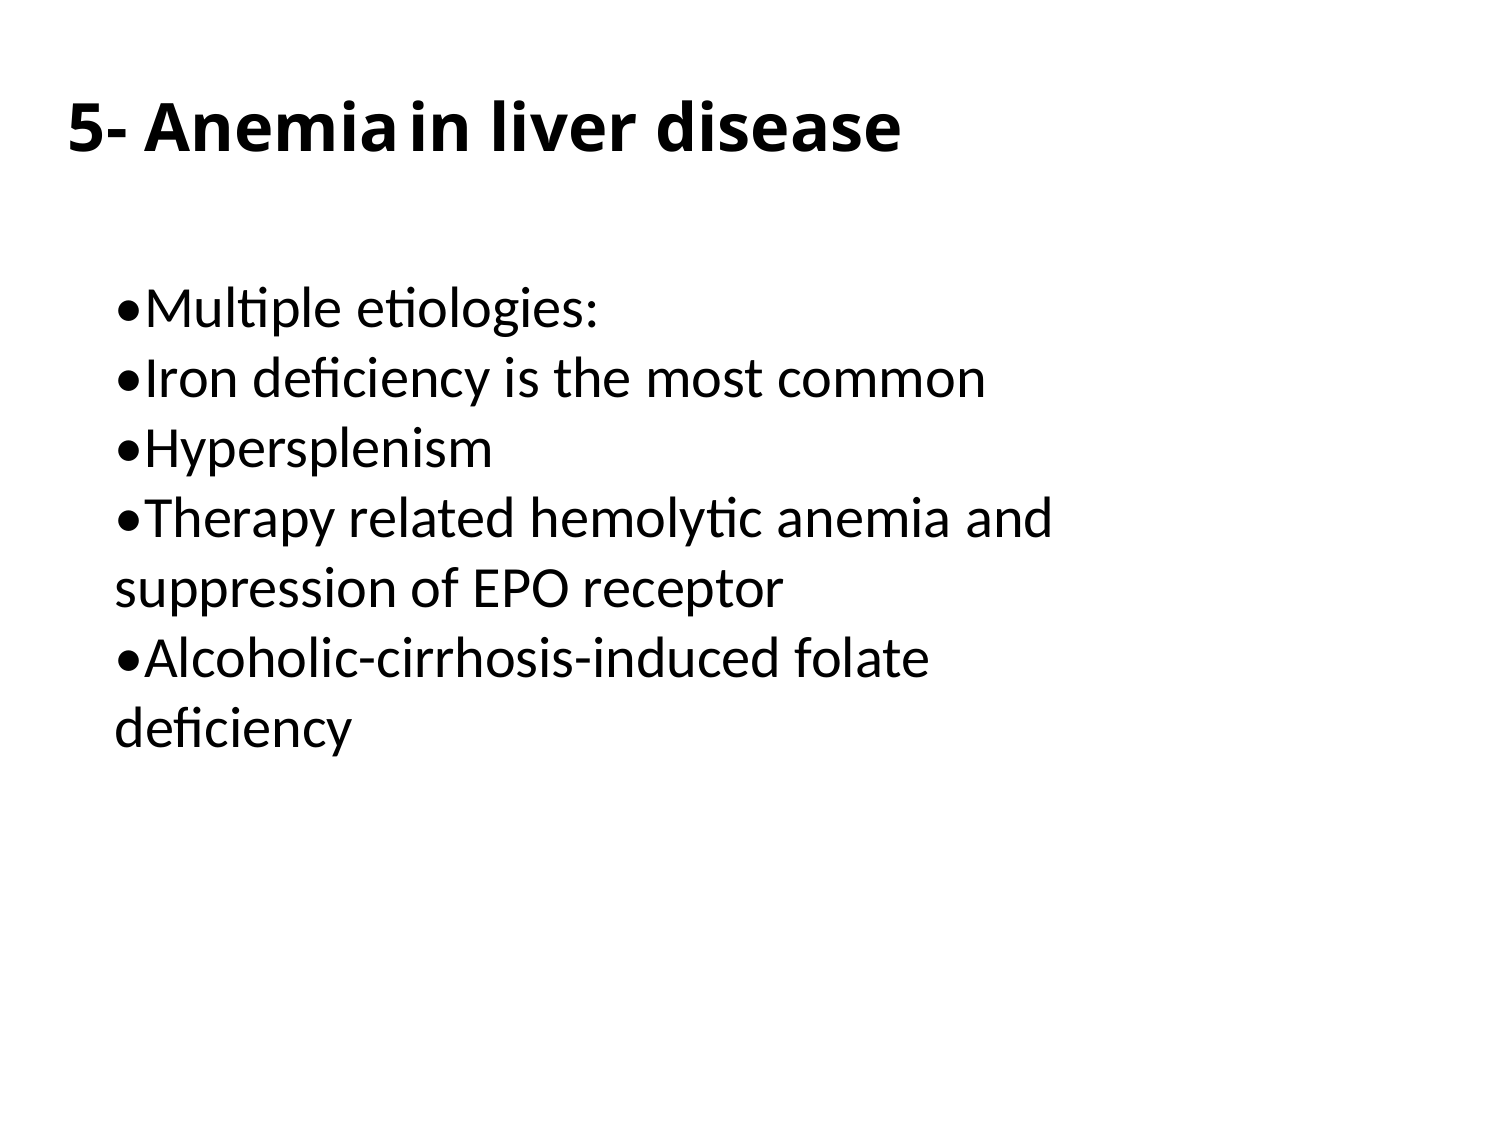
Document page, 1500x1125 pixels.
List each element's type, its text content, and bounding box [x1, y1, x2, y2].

text_box •Multiple etiologies: •Iron deficiency is the most common •Hypersplenism •Therapy related hemolytic anemia and suppression of EPO receptor •Alcoholic-cirrhosis-induced folate deficiency [100, 261, 1125, 767]
text_box 5- Anemia in liver disease [53, 77, 1125, 173]
